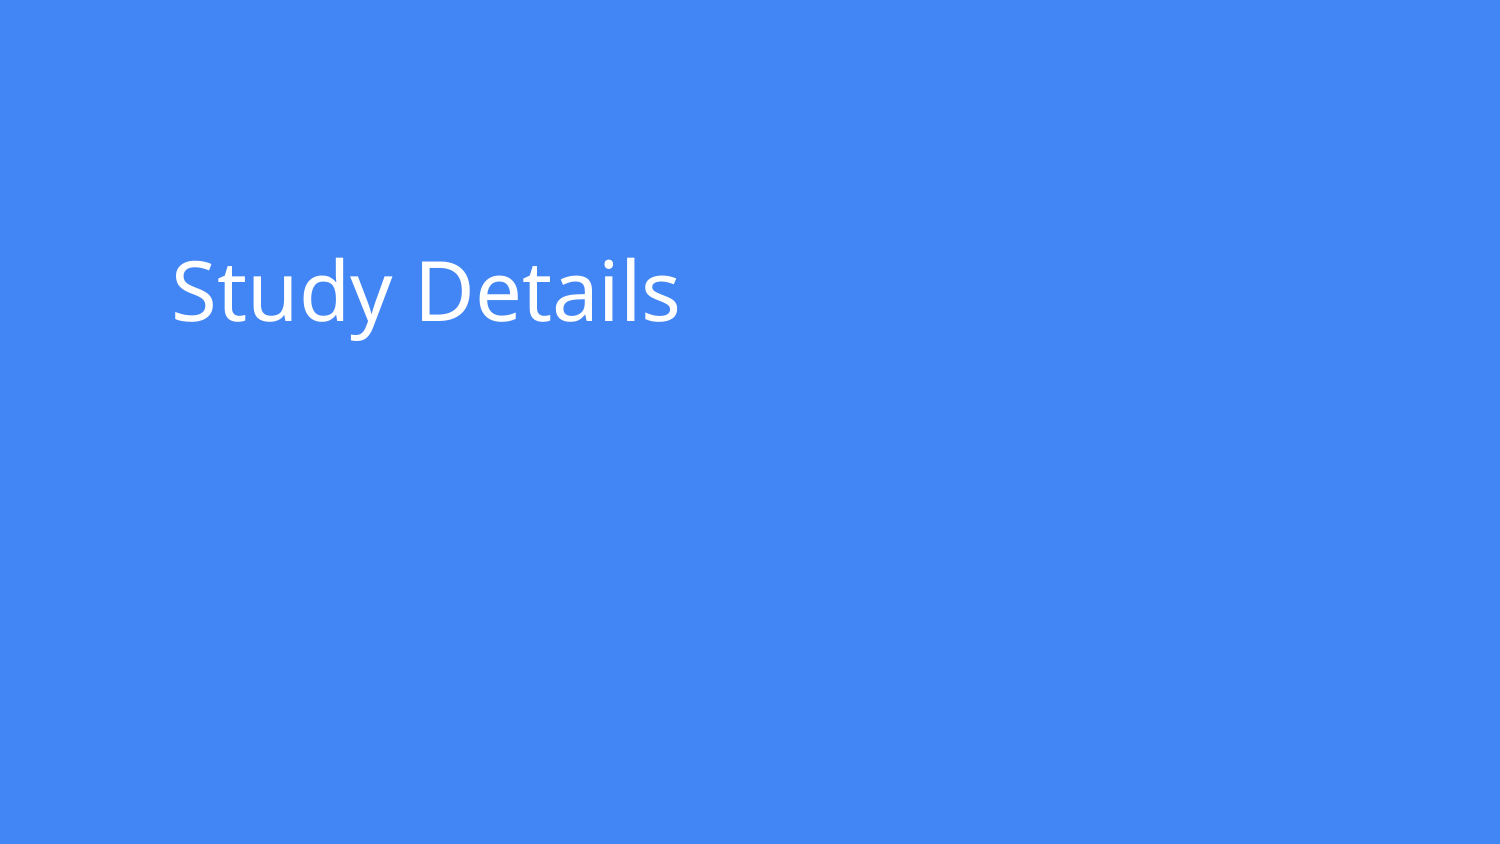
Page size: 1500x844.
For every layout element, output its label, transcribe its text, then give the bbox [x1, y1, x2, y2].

text_box Study Details [156, 223, 1262, 681]
